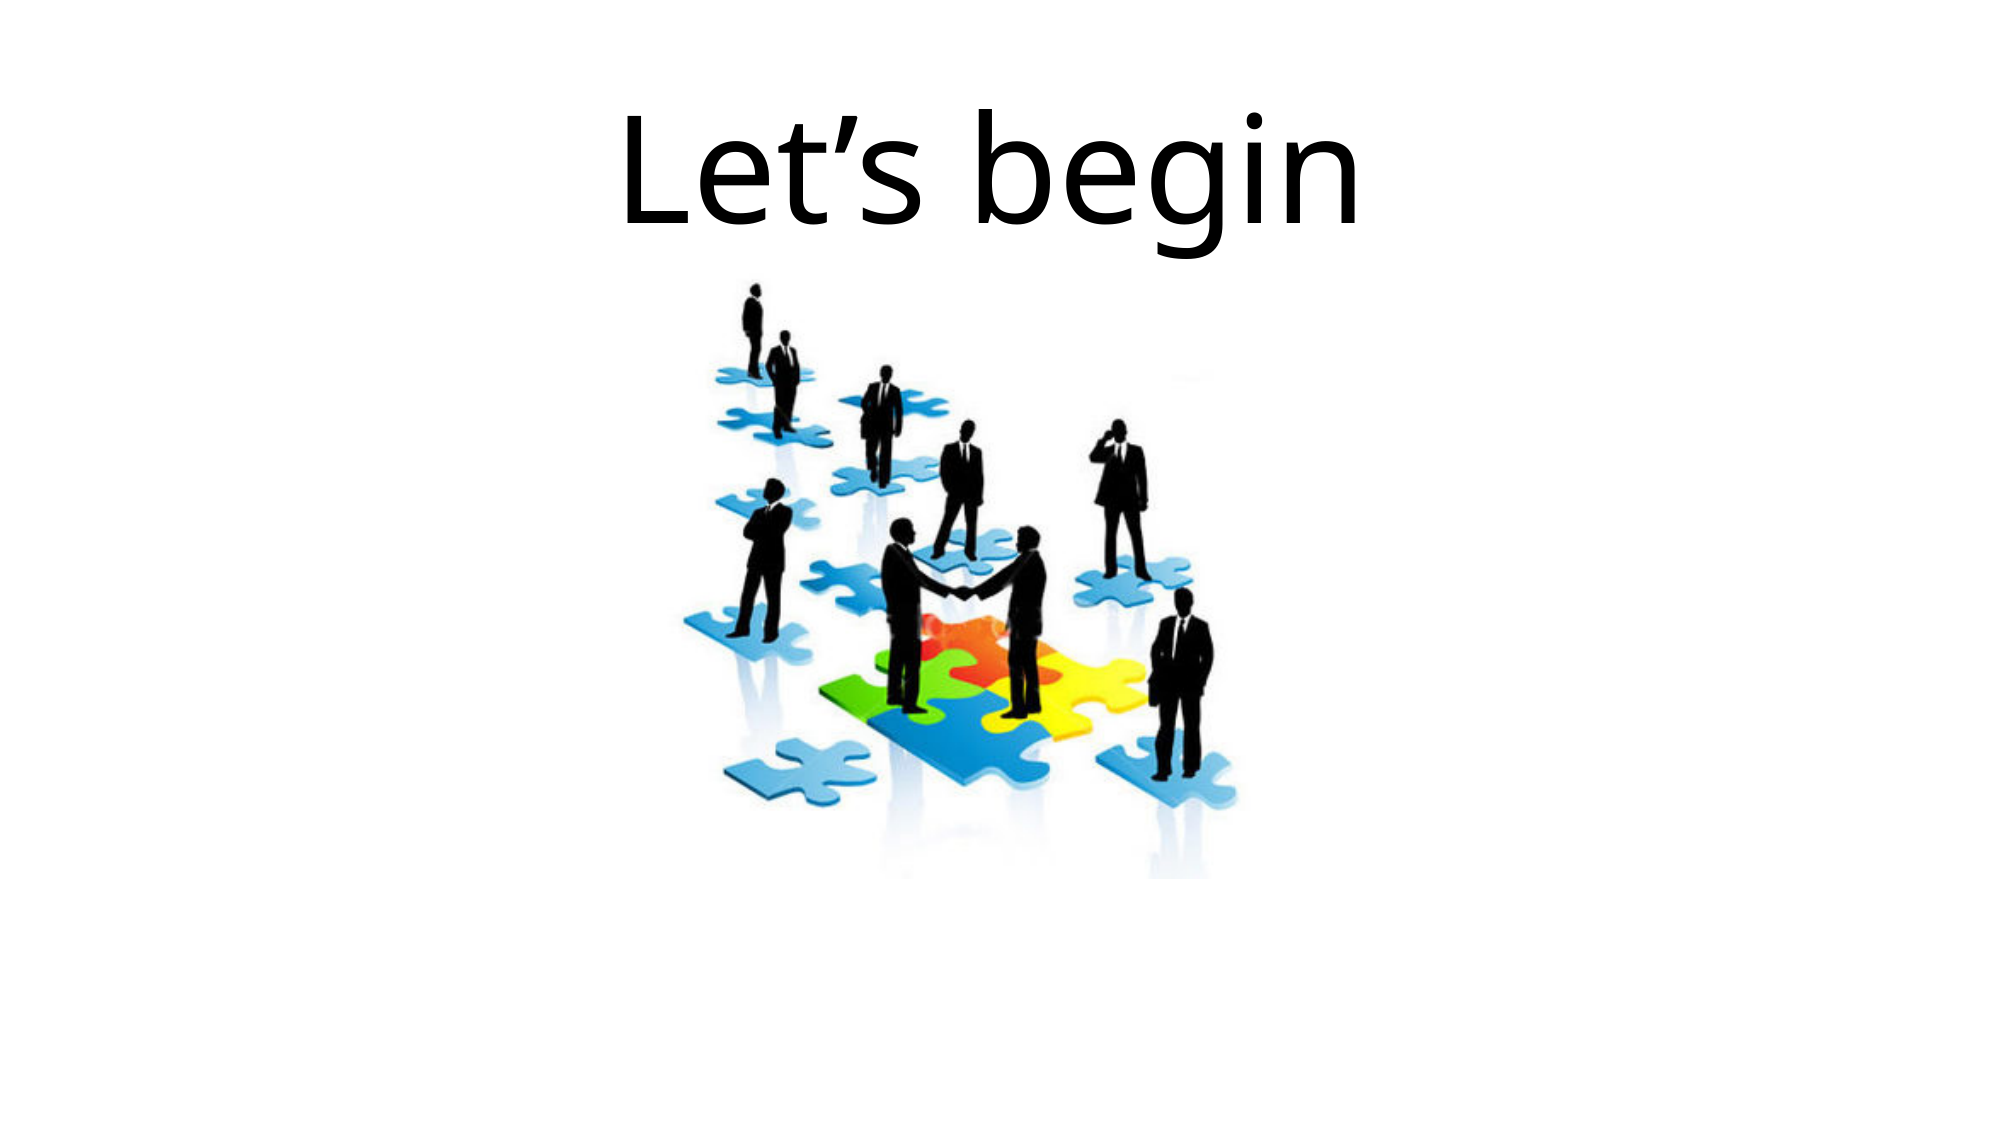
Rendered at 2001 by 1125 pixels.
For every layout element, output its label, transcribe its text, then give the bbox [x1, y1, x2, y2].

picture [655, 266, 1269, 880]
list Let’s begin [249, 66, 1713, 904]
